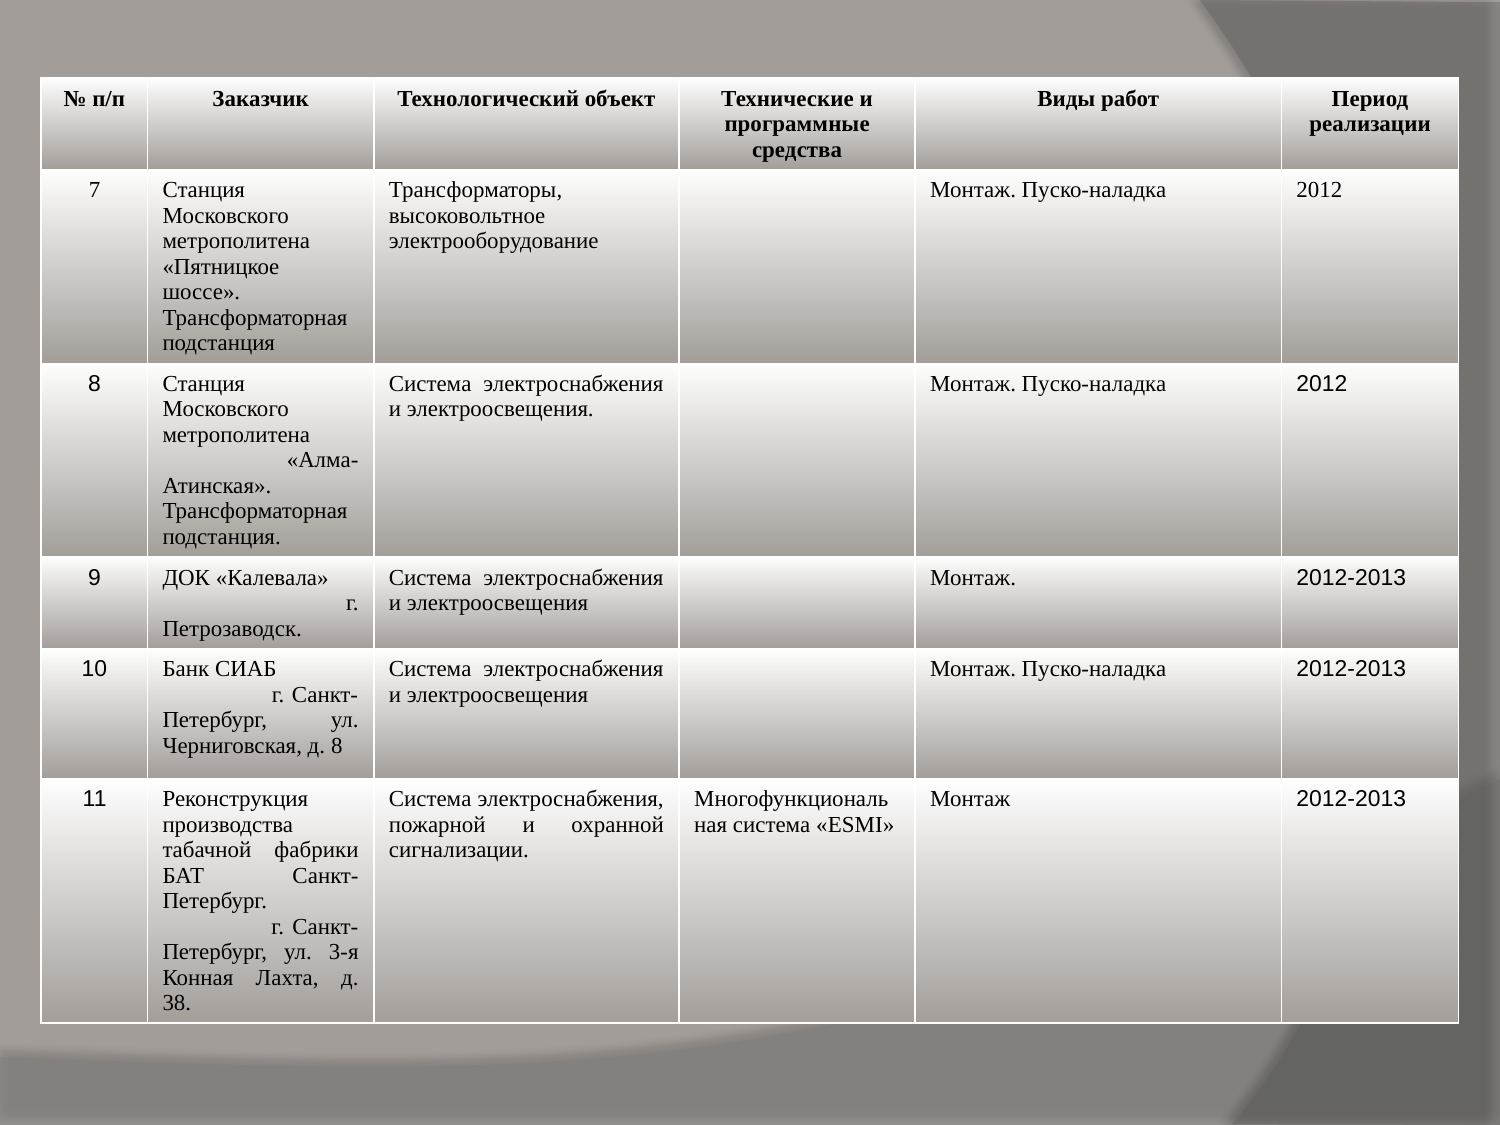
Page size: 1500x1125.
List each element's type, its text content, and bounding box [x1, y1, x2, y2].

table_cell Система электроснабжения и электроосвещения. [375, 364, 678, 556]
table_cell [680, 558, 914, 648]
table_cell 10 [42, 650, 147, 778]
table_cell 2012 [1282, 364, 1458, 556]
table_cell [680, 171, 914, 363]
table_cell [680, 650, 914, 778]
table_cell Система электроснабжения, пожарной и охранной сигнализации. [375, 779, 678, 1022]
table_cell Монтаж. Пуско-наладка [916, 171, 1281, 363]
table_cell 8 [42, 364, 147, 556]
table_cell 9 [42, 558, 147, 648]
table_cell ДОК «Калевала» г. Петрозаводск. [148, 558, 373, 648]
table_header Заказчик [148, 79, 373, 169]
table_cell Реконструкция производства табачной фабрики БАТ Санкт-Петербург. г. Санкт-Петербург, ул. 3-я Конная Лахта, д. 38. [148, 779, 373, 1022]
table_cell 11 [42, 779, 147, 1022]
table_cell 2012 [1282, 171, 1458, 363]
table_cell Банк СИАБ г. Санкт-Петербург, ул. Черниговская, д. 8 [148, 650, 373, 778]
table_header Технические и программные средства [680, 79, 914, 169]
table_cell Трансформаторы, высоковольтное электрооборудование [375, 171, 678, 363]
table_cell 2012-2013 [1282, 558, 1458, 648]
table_cell Монтаж [916, 779, 1281, 1022]
table_cell 2012-2013 [1282, 779, 1458, 1022]
table_cell Система электроснабжения и электроосвещения [375, 650, 678, 778]
table_cell Система электроснабжения и электроосвещения [375, 558, 678, 648]
table_cell 7 [42, 171, 147, 363]
table_header Технологический объект [375, 79, 678, 169]
table_cell 2012-2013 [1282, 650, 1458, 778]
table_header Период реализации [1282, 79, 1458, 169]
table_cell Монтаж. [916, 558, 1281, 648]
table_cell Станция Московского метрополитена «Алма-Атинская». Трансформаторная подстанция. [148, 364, 373, 556]
table_cell Монтаж. Пуско-наладка [916, 650, 1281, 778]
table_header № п/п [42, 79, 147, 169]
table_cell Монтаж. Пуско-наладка [916, 364, 1281, 556]
table_header Виды работ [916, 79, 1281, 169]
table_cell Многофункциональная система «ESMI» [680, 779, 914, 1022]
table_cell Станция Московского метрополитена «Пятницкое шоссе». Трансформаторная подстанция [148, 171, 373, 363]
table_cell [680, 364, 914, 556]
